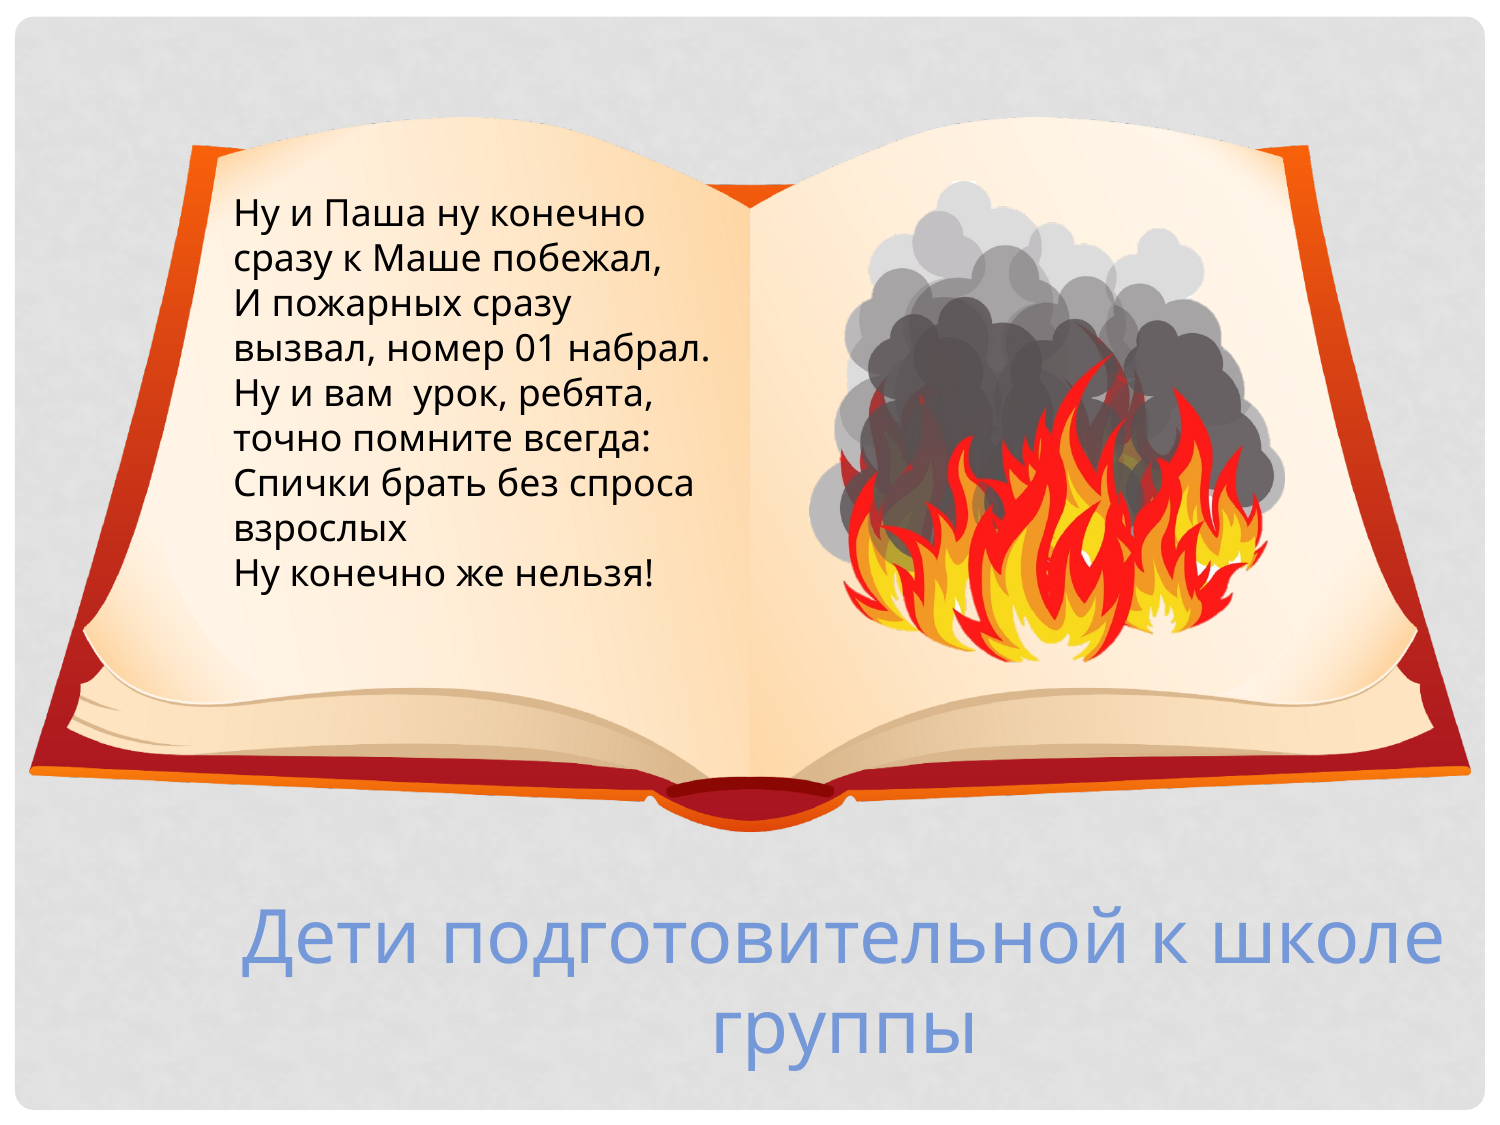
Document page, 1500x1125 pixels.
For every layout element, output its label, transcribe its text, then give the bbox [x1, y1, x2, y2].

picture [29, 117, 1471, 832]
text_box Дети подготовительной к школе группы [218, 881, 1471, 1077]
